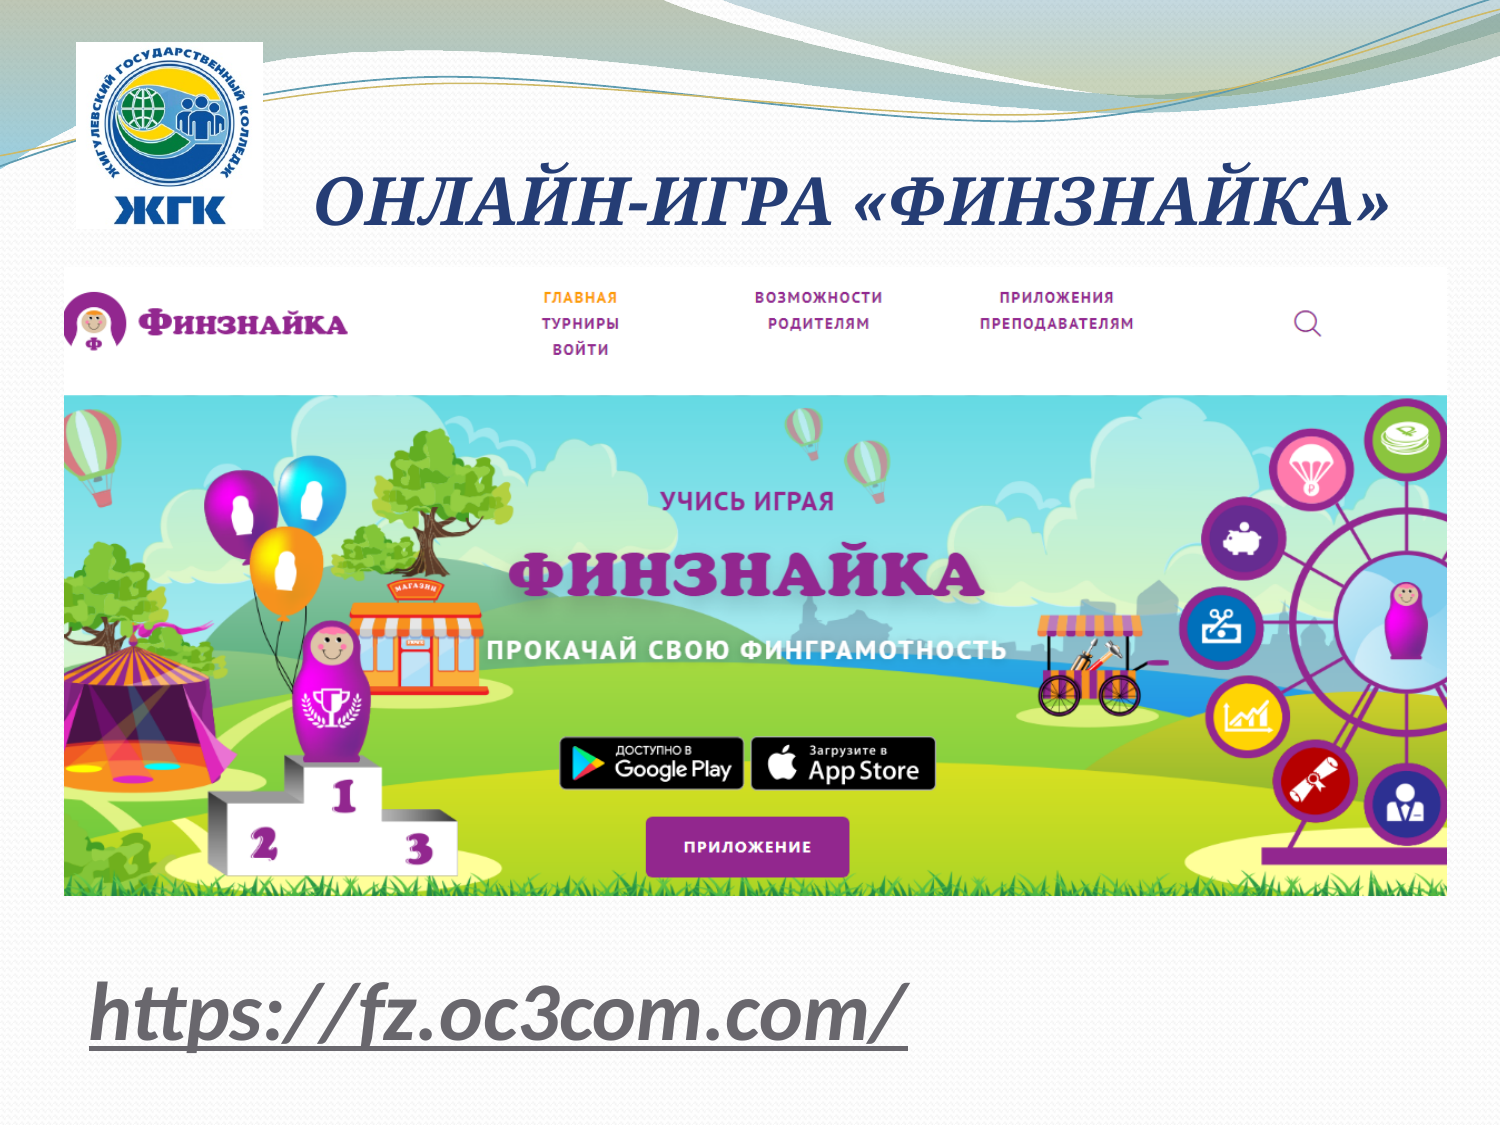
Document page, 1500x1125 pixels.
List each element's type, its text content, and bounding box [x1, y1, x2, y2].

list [64, 266, 1448, 897]
picture [76, 42, 263, 229]
text_box ОНЛАЙН-ИГРА «ФИНЗНАЙКА» [298, 151, 1408, 247]
title https://fz.oc3com.com/ [88, 908, 1439, 1058]
